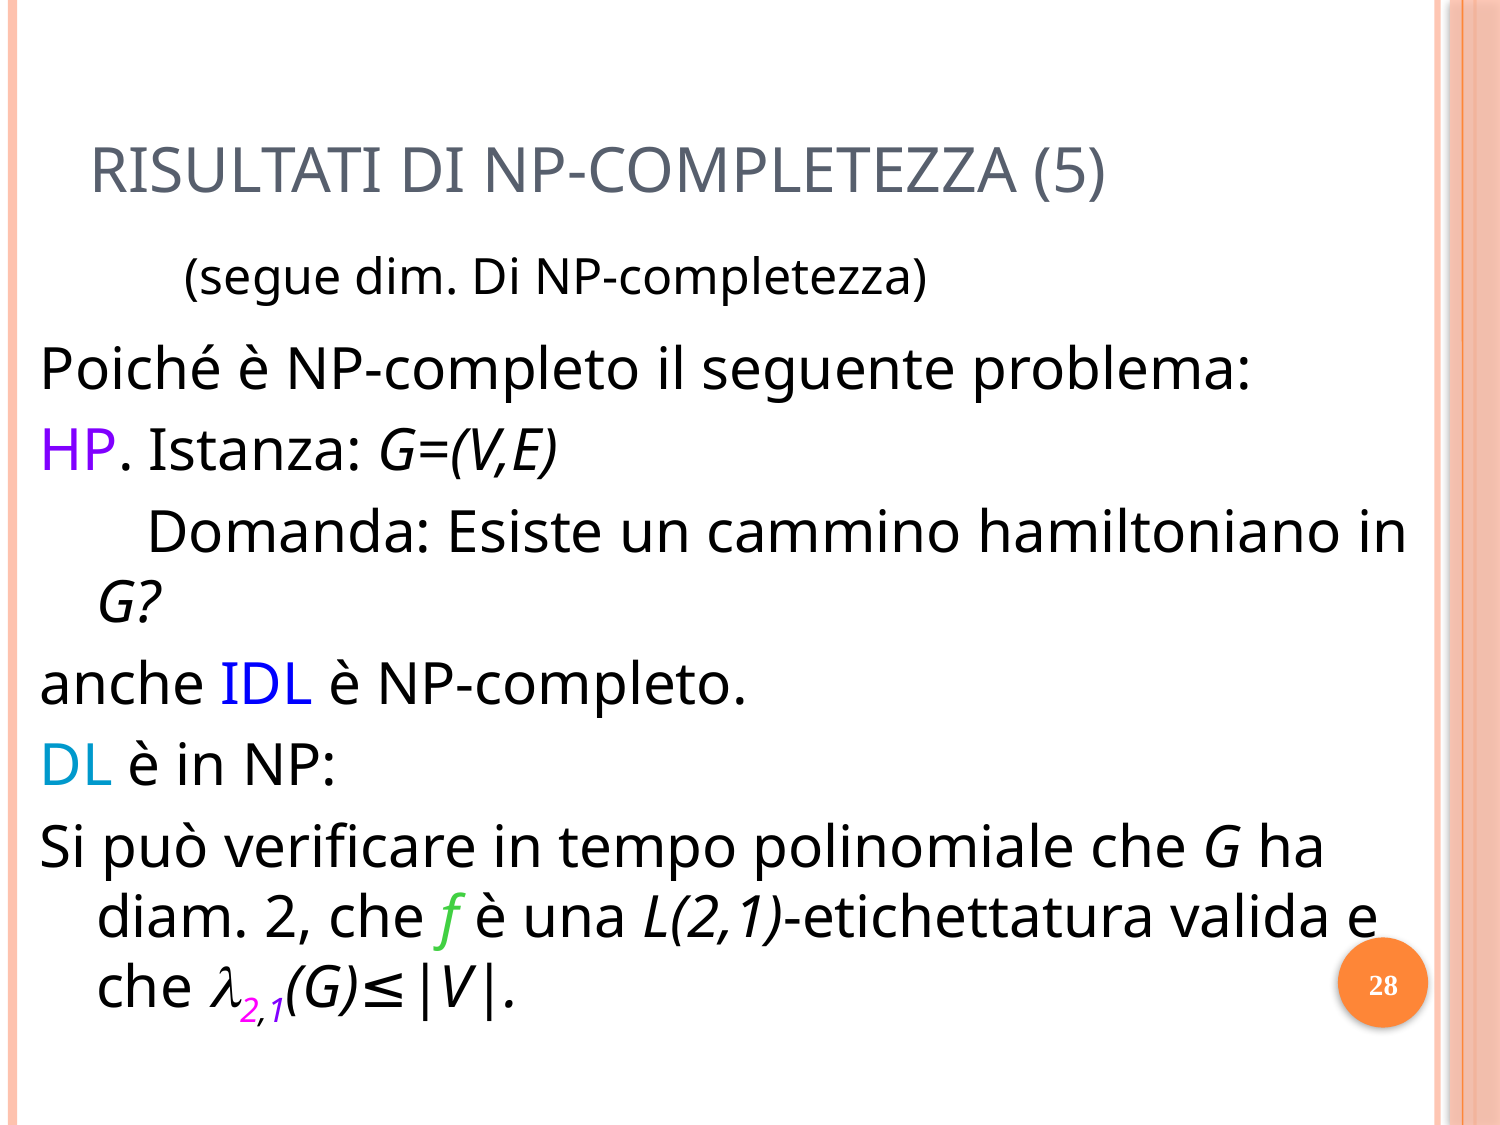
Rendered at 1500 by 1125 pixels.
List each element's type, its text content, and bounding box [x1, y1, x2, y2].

text_box Poiché è NP-completo il seguente problema: HP. Istanza: G=(V,E) Domanda: Esiste un cammino hamiltoniano in G? anche IDL è NP-completo. DL è in NP: Si può verificare in tempo polinomiale che G ha diam. 2, che f è una L(2,1)-etichettatura valida e che 2,1(G)≤|V|. [24, 323, 1425, 1118]
list (segue dim. Di NP-completezza) [124, 236, 1451, 890]
slide_number 28 [1333, 940, 1434, 1026]
title Risultati di NP-completezza (5) [75, 24, 1450, 213]
